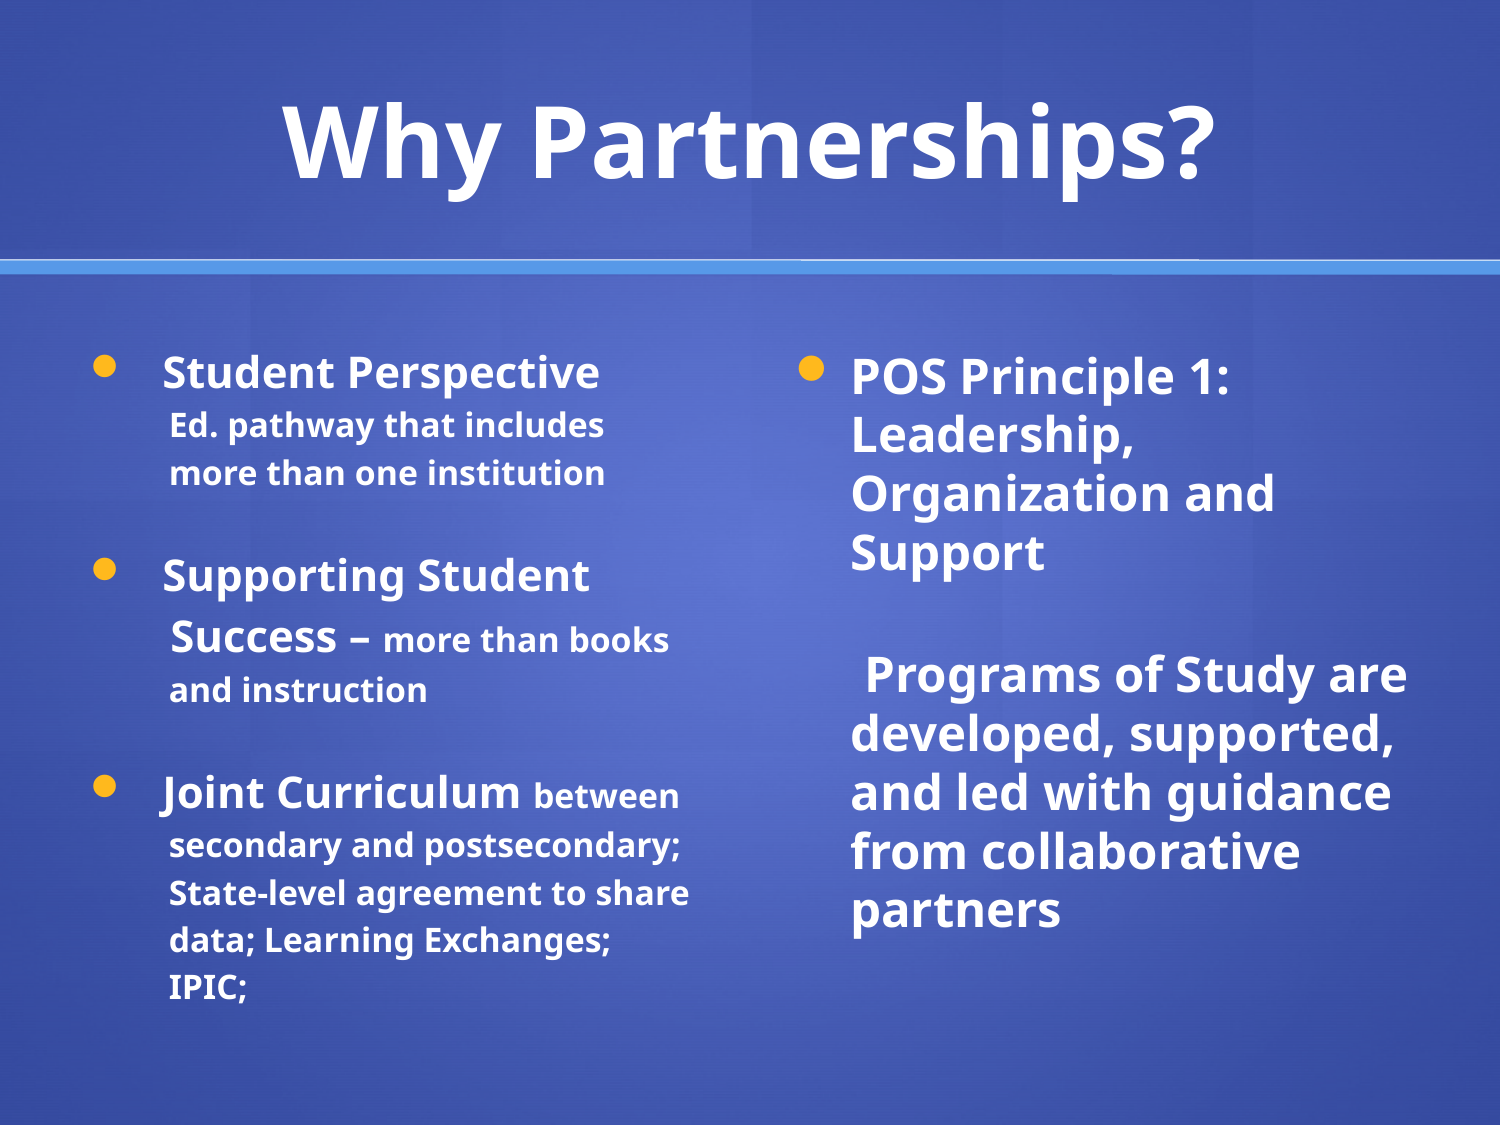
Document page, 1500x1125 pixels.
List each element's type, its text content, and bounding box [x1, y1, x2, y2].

list Student Perspective Ed. pathway that includes more than one institution Supporting Student Success – more than books and instruction Joint Curriculum between secondary and postsecondary; State-level agreement to share data; Learning Exchanges; IPIC; [75, 337, 720, 1029]
list POS Principle 1: Leadership, Organization and Support Programs of Study are developed, supported, and led with guidance from collaborative partners [780, 337, 1425, 991]
title Why Partnerships? [75, 45, 1425, 233]
